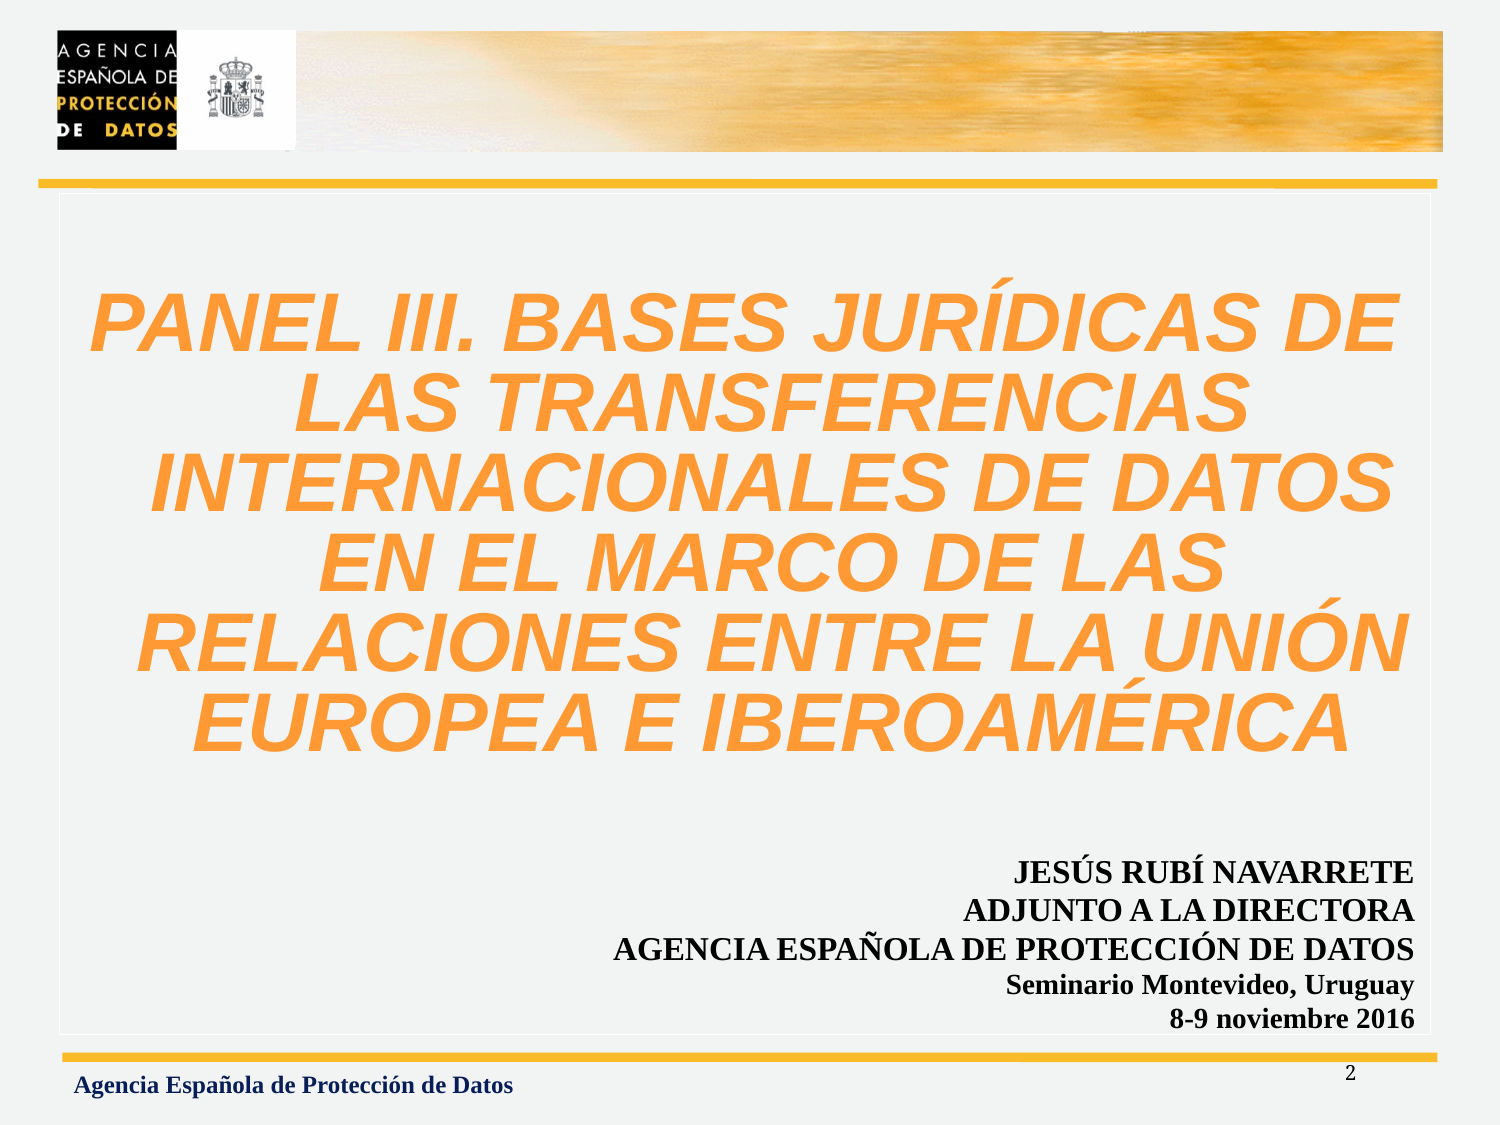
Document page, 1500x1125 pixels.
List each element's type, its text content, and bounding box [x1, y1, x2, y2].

picture [57, 30, 1443, 152]
list PANEL III. BASES JURÍDICAS DE LAS TRANSFERENCIAS INTERNACIONALES DE DATOS EN EL MARCO DE LAS RELACIONES ENTRE LA UNIÓN EUROPEA E IBEROAMÉRICA JESÚS RUBÍ NAVARRETE ADJUNTO A LA DIRECTORA AGENCIA ESPAÑOLA DE PROTECCIÓN DE DATOS Seminario Montevideo, Uruguay 8-9 noviembre 2016 [59, 193, 1431, 1035]
